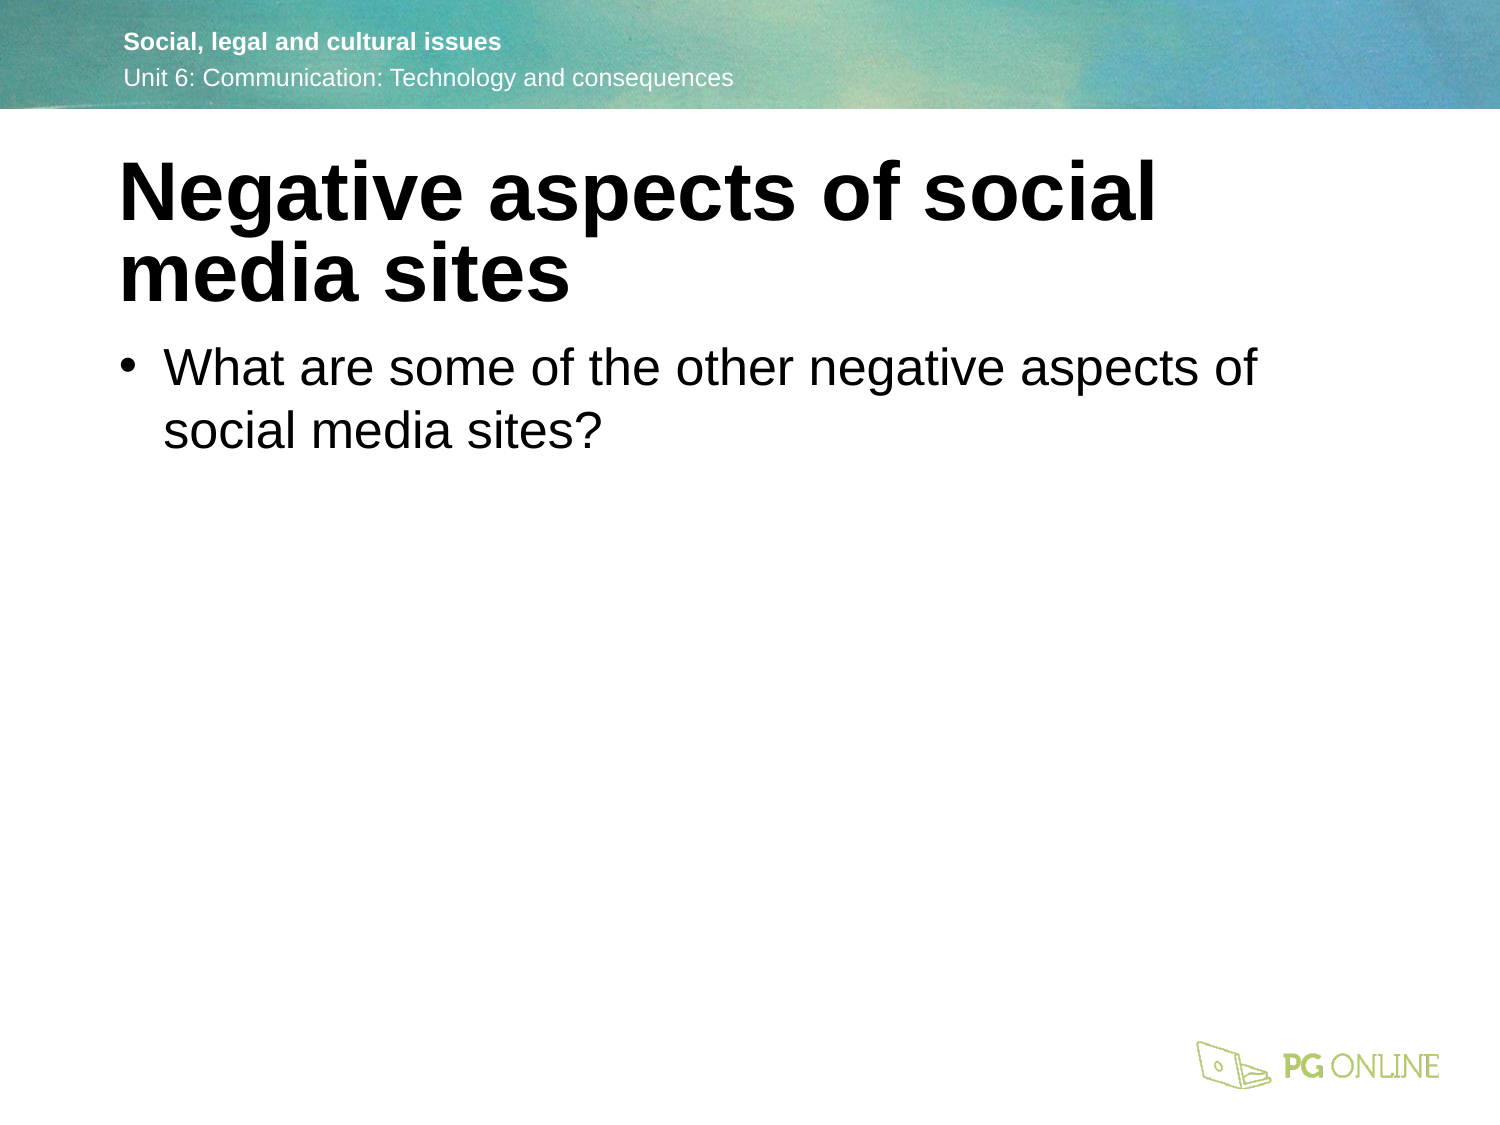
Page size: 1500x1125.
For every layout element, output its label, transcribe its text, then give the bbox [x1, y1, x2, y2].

list Negative aspects of social media sites [118, 148, 1401, 259]
list What are some of the other negative aspects of social media sites? [118, 333, 1398, 847]
picture [0, 0, 1500, 109]
